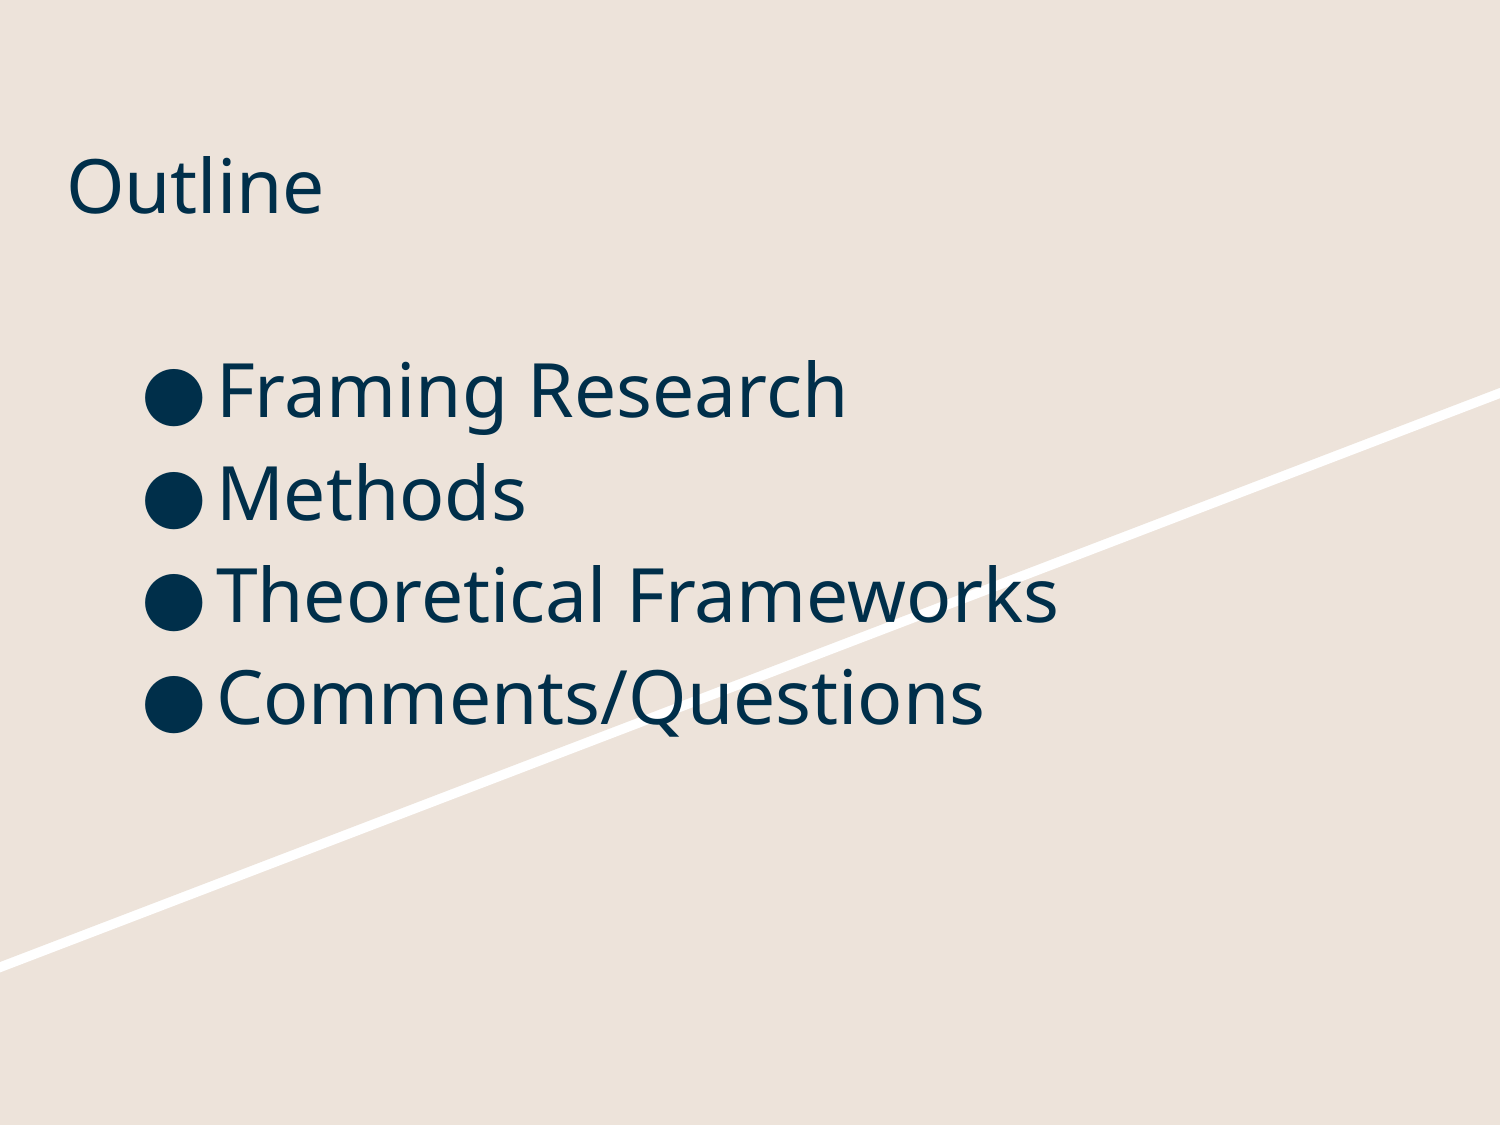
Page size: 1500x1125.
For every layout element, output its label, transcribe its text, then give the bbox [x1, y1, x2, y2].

title Outline Framing Research Methods Theoretical Frameworks Comments/Questions [51, 118, 1437, 1055]
